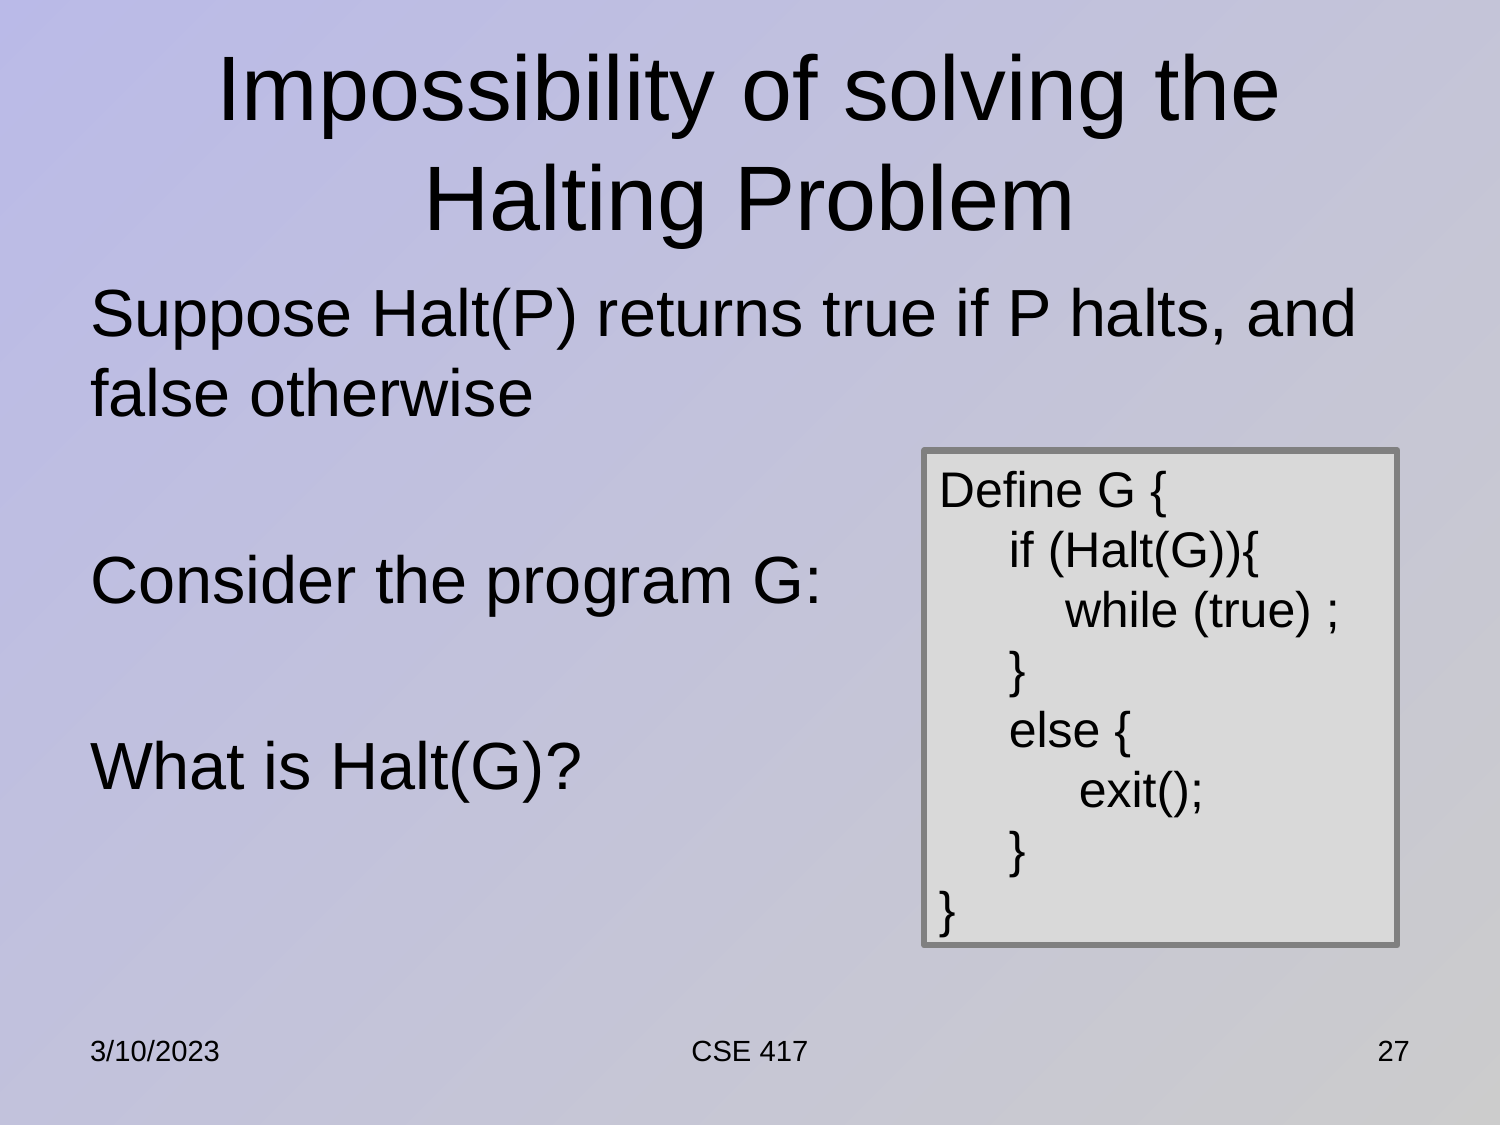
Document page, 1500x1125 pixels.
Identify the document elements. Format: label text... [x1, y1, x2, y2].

footer CSE 417 [512, 1024, 988, 1103]
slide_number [74, 1024, 426, 1103]
list Suppose Halt(P) returns true if P halts, and false otherwise Consider the program G: What is Halt(G)? [75, 262, 1425, 1005]
slide_number 27 [1074, 1024, 1426, 1103]
title Impossibility of solving the Halting Problem [75, 45, 1425, 233]
text_box Define G { if (Halt(G)){ while (true) ; } else { exit(); } } [924, 450, 1398, 946]
